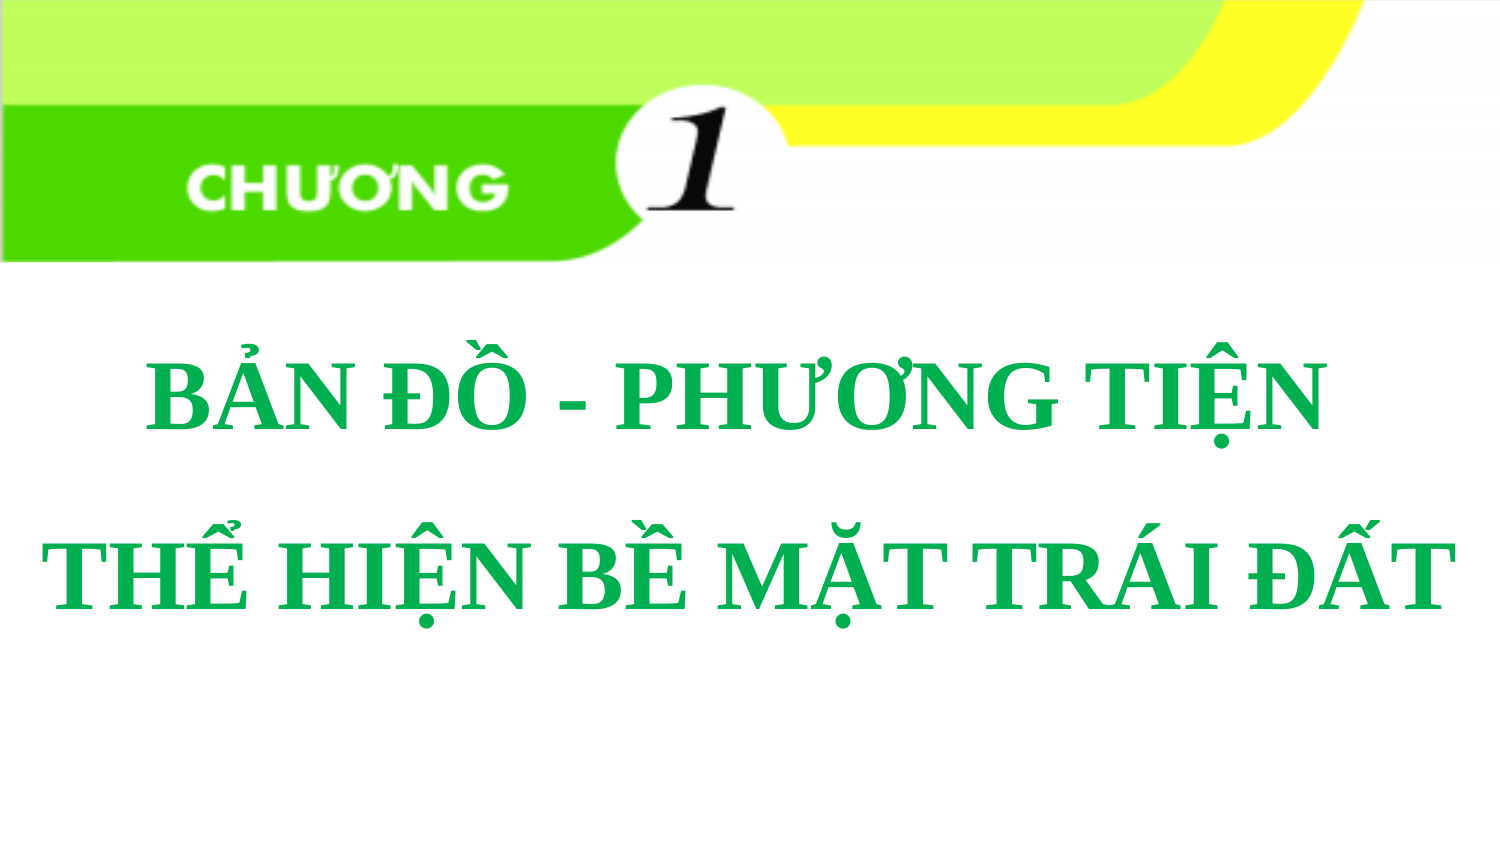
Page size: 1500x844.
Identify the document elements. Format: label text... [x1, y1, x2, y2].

picture [0, 0, 1500, 273]
text_box BẢN ĐỒ - PHƯƠNG TIỆN THỂ HIỆN BỀ MẶT TRÁI ĐẤT [0, 278, 1500, 844]
